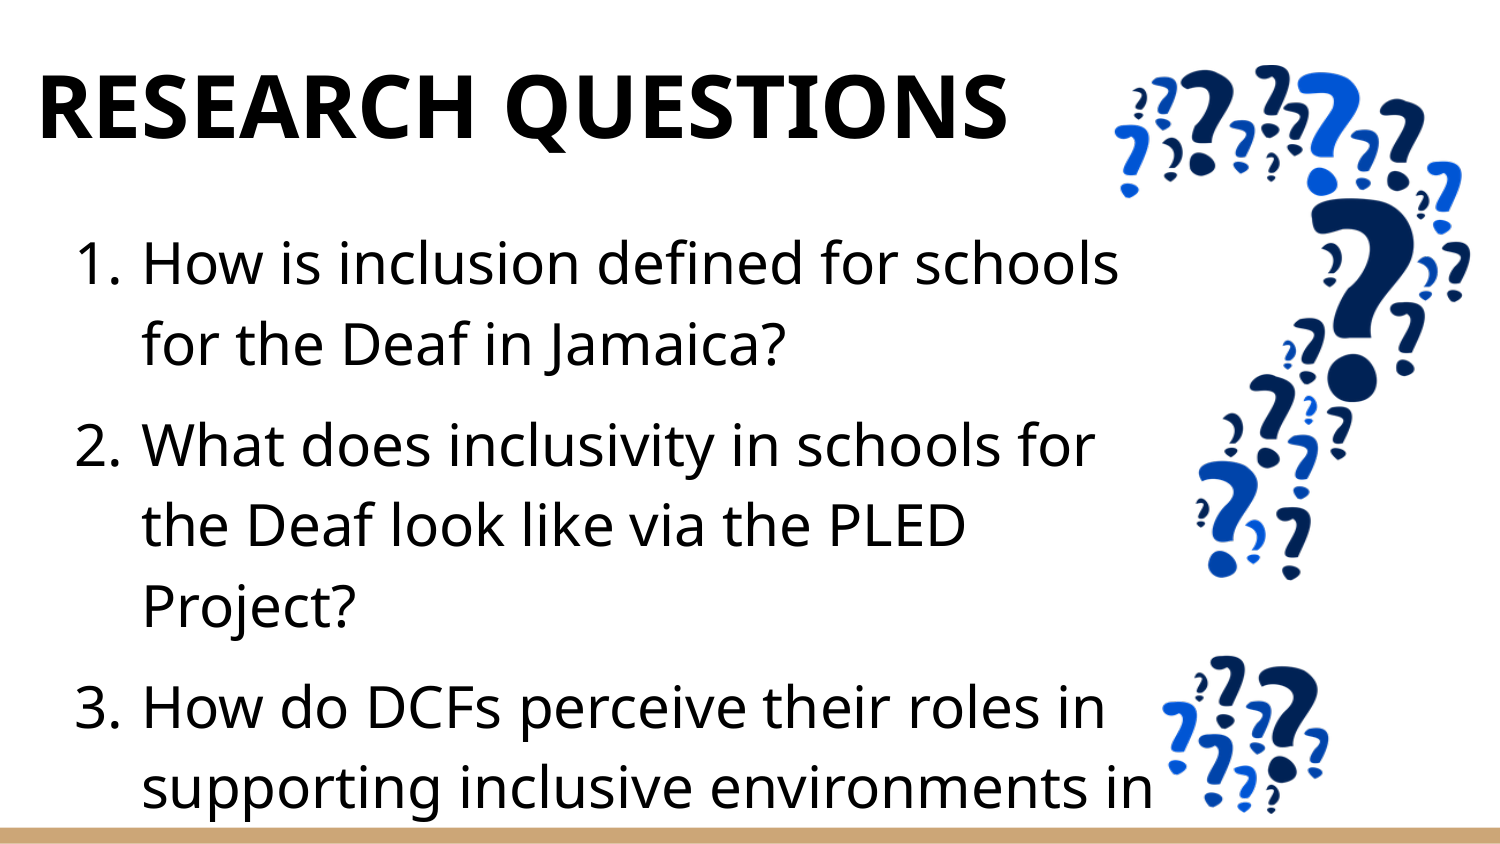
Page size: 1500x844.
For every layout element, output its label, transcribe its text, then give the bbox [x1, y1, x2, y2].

picture [1085, 64, 1500, 814]
title RESEARCH QUESTIONS [20, 34, 1418, 171]
list How is inclusion defined for schools for the Deaf in Jamaica? What does inclusivity in schools for the Deaf look like via the PLED Project? How do DCFs perceive their roles in supporting inclusive environments in Schools for the Deaf? [51, 200, 1080, 752]
